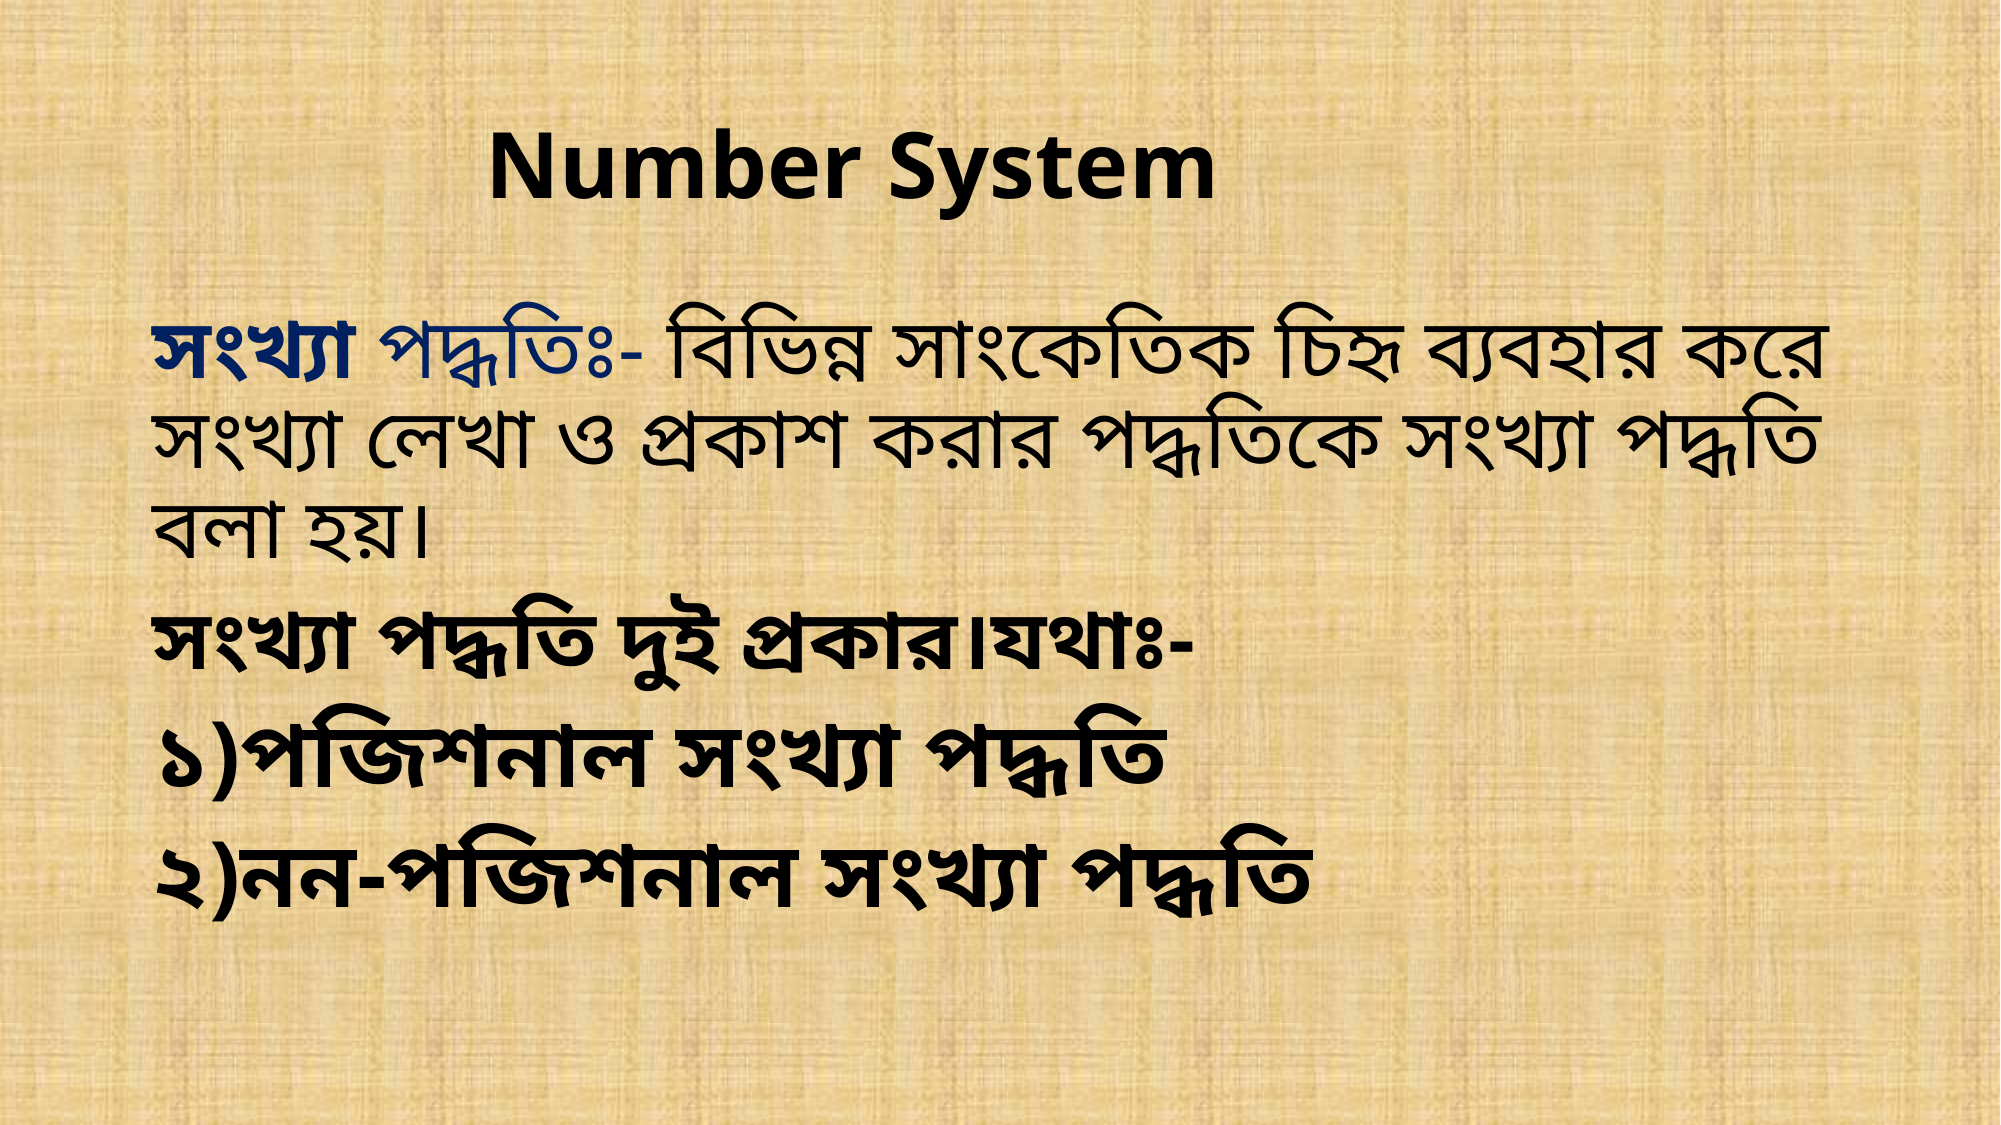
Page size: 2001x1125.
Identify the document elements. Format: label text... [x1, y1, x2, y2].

picture [0, 0, 2001, 1125]
list সংখ্যা পদ্ধতিঃ- বিভিন্ন সাংকেতিক চিহৃ ব্যবহার করে সংখ্যা লেখা ও প্রকাশ করার পদ্ধতিকে সংখ্যা পদ্ধতি বলা হয়। সংখ্যা পদ্ধতি দুই প্রকার।যথাঃ- ১)পজিশনাল সংখ্যা পদ্ধতি ২)নন-পজিশনাল সংখ্যা পদ্ধতি [137, 299, 1863, 1014]
title Number System [137, 59, 1863, 278]
